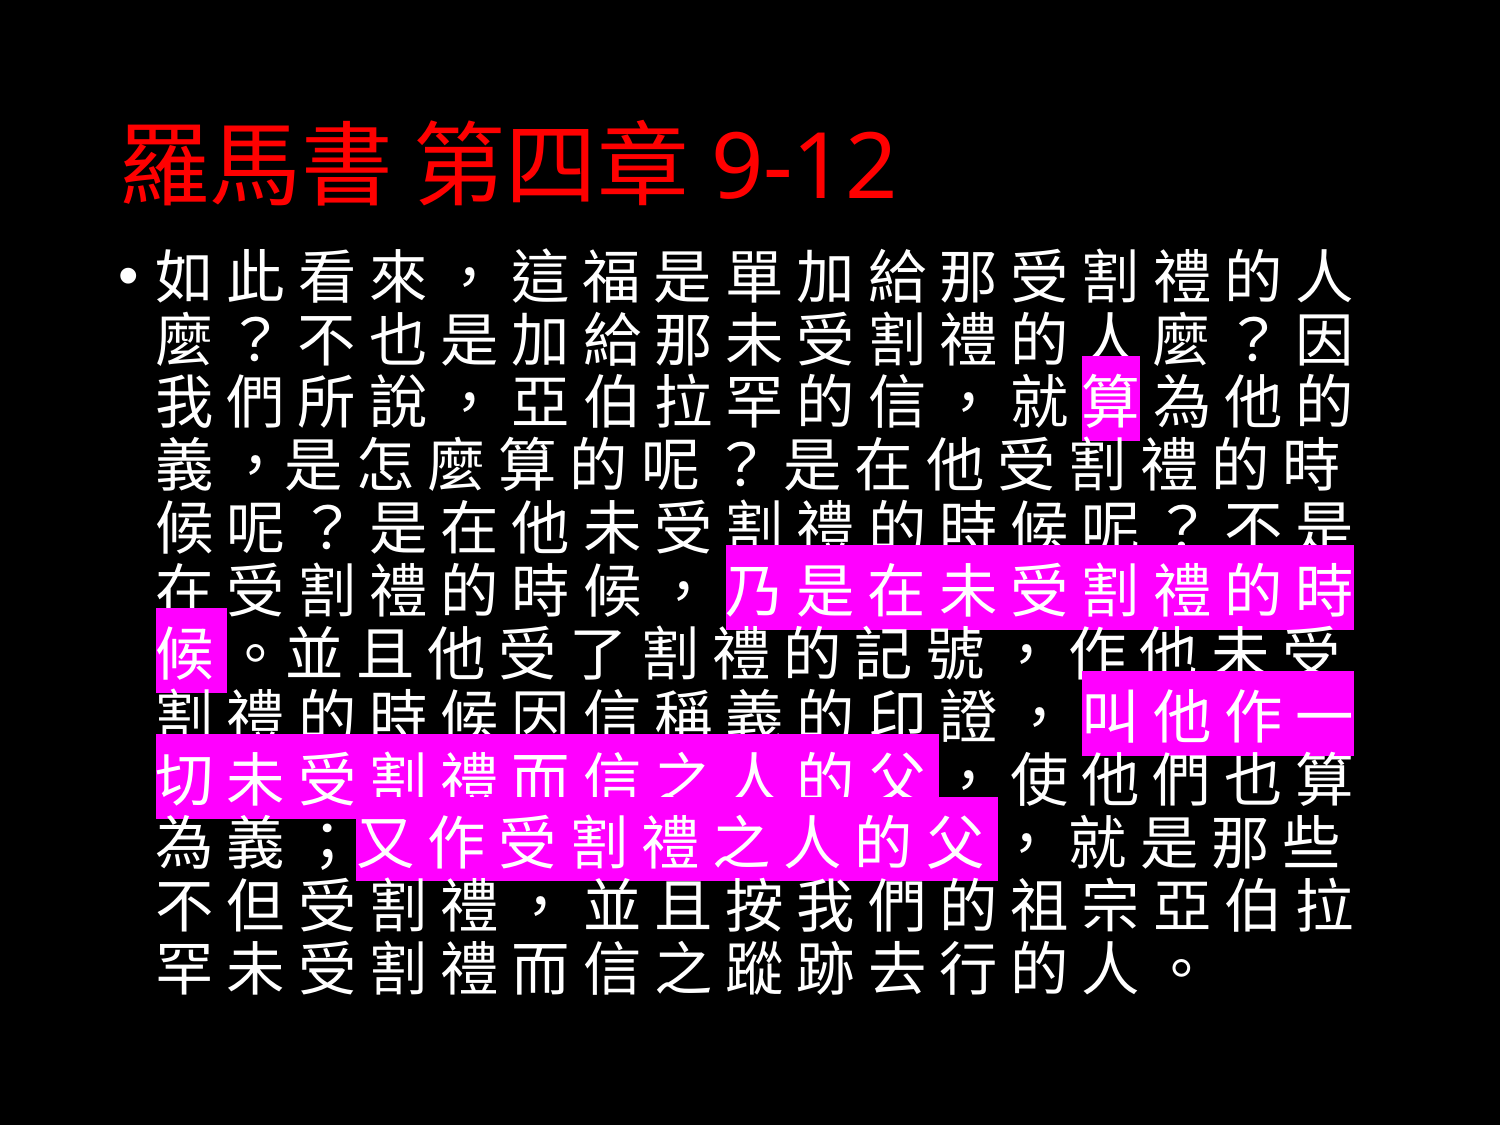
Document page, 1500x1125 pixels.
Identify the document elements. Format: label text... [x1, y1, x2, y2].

title 羅馬書 第四章9-12 [103, 59, 1397, 240]
list 如 此 看 來 ， 這 福 是 單 加 給 那 受 割 禮 的 人 麼 ？ 不 也 是 加 給 那 未 受 割 禮 的 人 麼 ？ 因 我 們 所 說 ， 亞 伯 拉 罕 的 信 ， 就 算 為 他 的 義 ，是 怎 麼 算 的 呢 ？ 是 在 他 受 割 禮 的 時 候 呢 ？ 是 在 他 未 受 割 禮 的 時 候 呢 ？ 不 是 在 受 割 禮 的 時 候 ， 乃 是 在 未 受 割 禮 的 時 候 。並 且 他 受 了 割 禮 的 記 號 ， 作 他 未 受 割 禮 的 時 候 因 信 稱 義 的 印 證 ， 叫 他 作 一 切 未 受 割 禮 而 信 之 人 的 父 ， 使 他 們 也 算 為 義 ；又 作 受 割 禮 之 人 的 父 ， 就 是 那 些 不 但 受 割 禮 ， 並 且 按 我 們 的 祖 宗 亞 伯 拉 罕 未 受 割 禮 而 信 之 蹤 跡 去 行 的 人 。 [103, 240, 1397, 1014]
